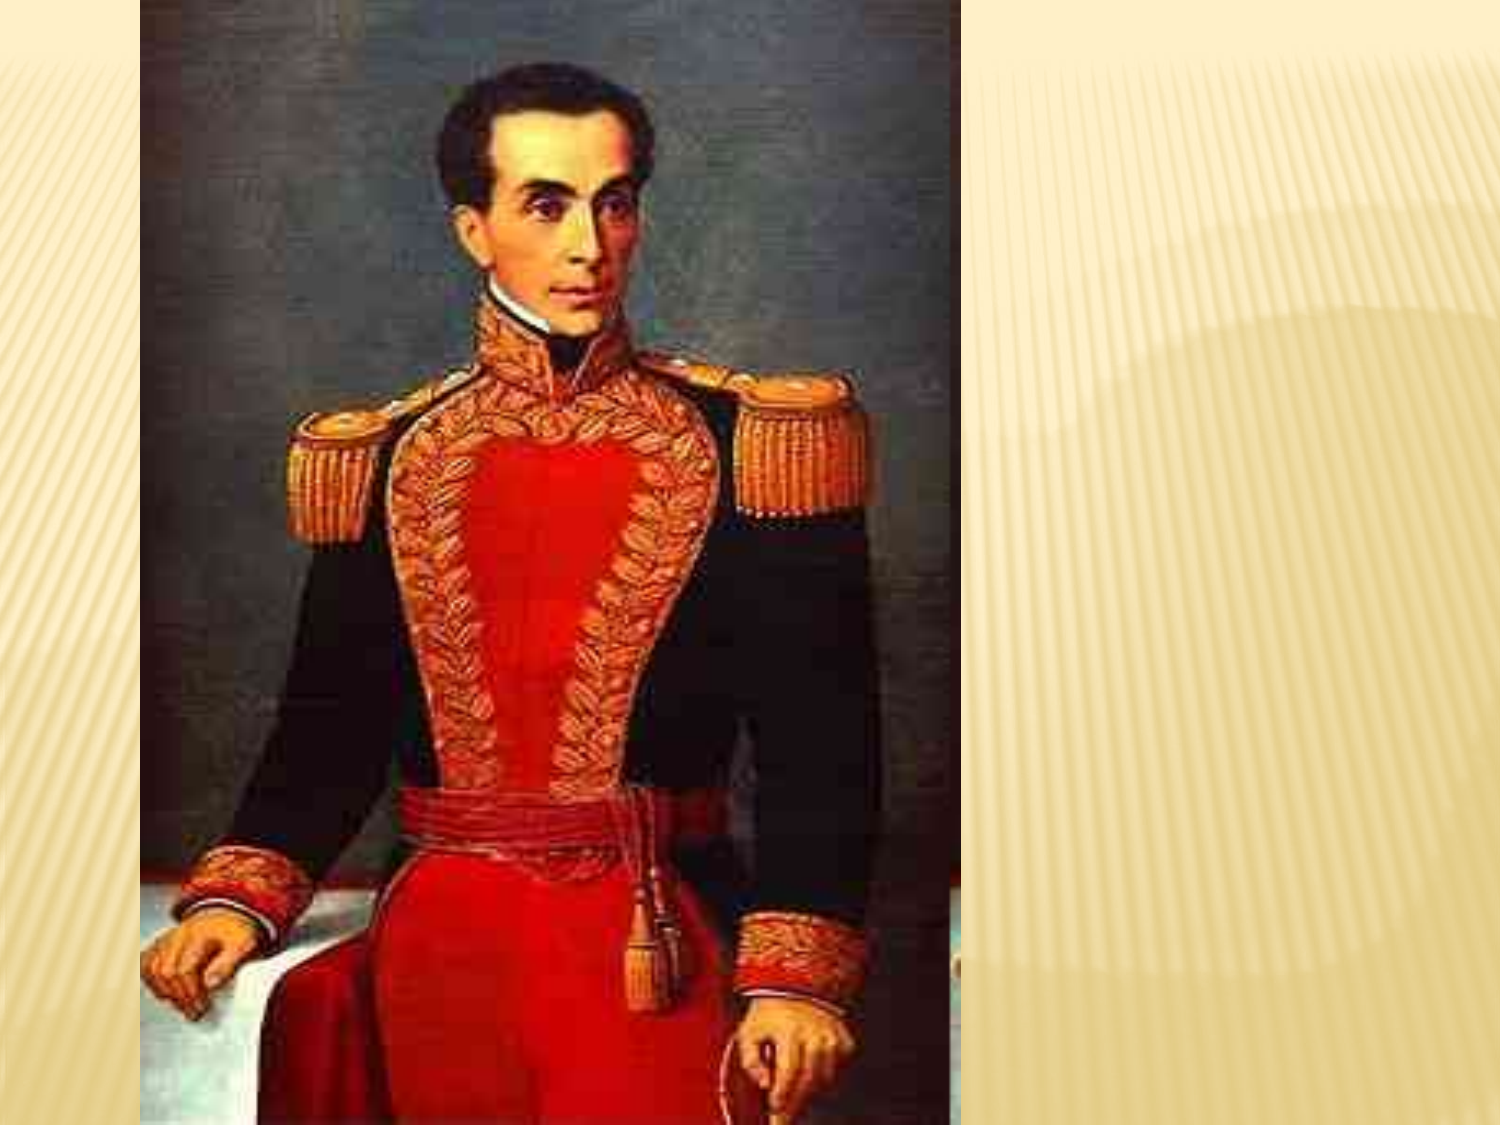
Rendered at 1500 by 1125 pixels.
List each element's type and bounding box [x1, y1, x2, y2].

picture [140, 0, 962, 1125]
